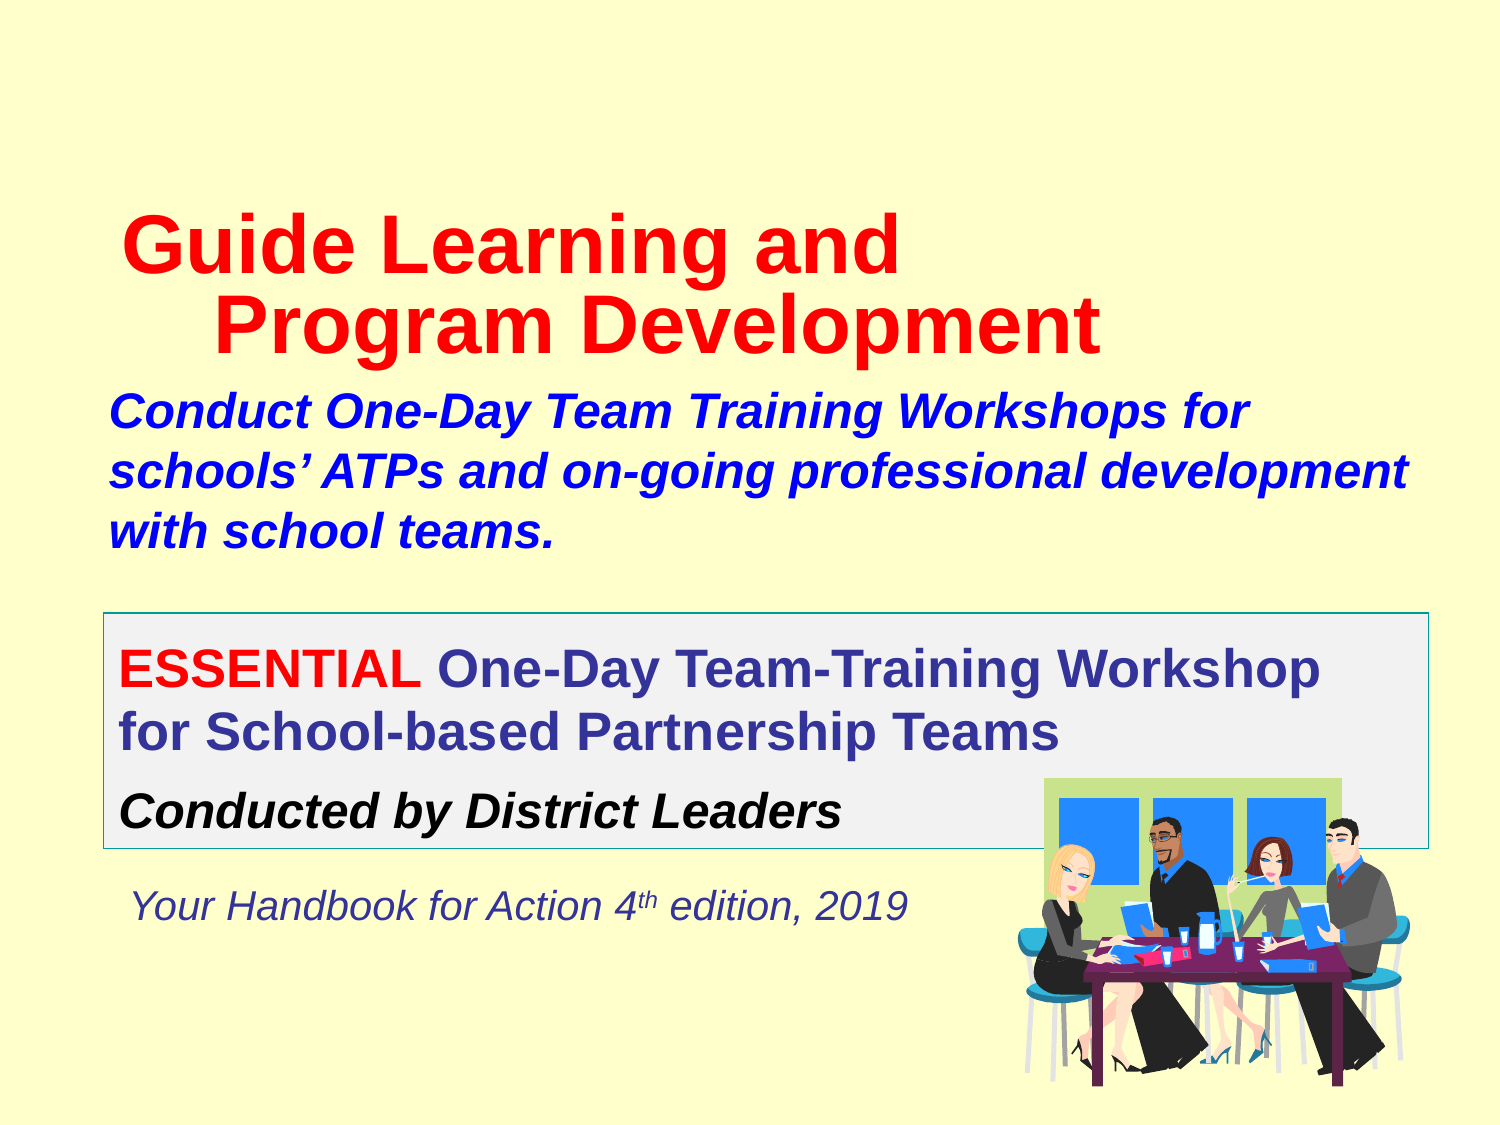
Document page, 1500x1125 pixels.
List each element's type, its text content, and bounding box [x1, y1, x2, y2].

text_box Your Handbook for Action 4th edition, 2019 [85, 863, 992, 938]
text_box ESSENTIAL One-Day Team-Training Workshop for School-based Partnership Teams Conducted by District Leaders [103, 612, 1429, 849]
title Guide Learning and Program Development [106, 155, 1494, 344]
picture [997, 756, 1429, 1106]
text_box Conduct One-Day Team Training Workshops for schools’ ATPs and on-going professional development with school teams. [18, 370, 1500, 566]
